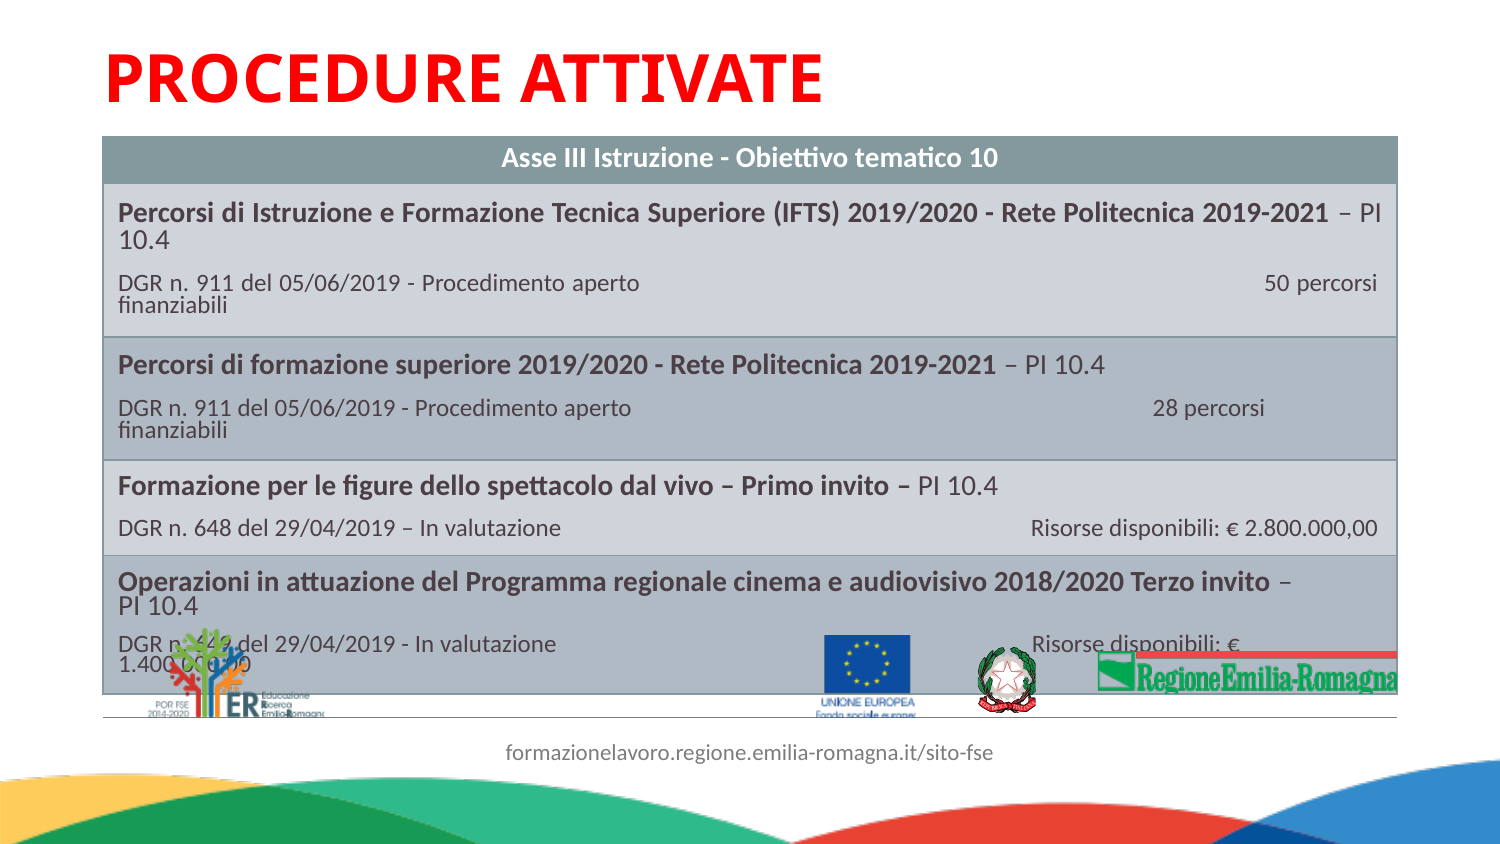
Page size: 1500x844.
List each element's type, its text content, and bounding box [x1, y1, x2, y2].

picture [0, 667, 1500, 844]
table_cell Formazione per le figure dello spettacolo dal vivo – Primo invito – PI 10.4 DGR n. 648 del 29/04/2019 – In valutazione Risorse disponibili: € 2.800.000,00 [104, 461, 1396, 555]
table_cell Percorsi di Istruzione e Formazione Tecnica Superiore (IFTS) 2019/2020 - Rete Politecnica 2019-2021 – PI 10.4 DGR n. 911 del 05/06/2019 - Procedimento aperto 50 percorsi finanziabili [104, 184, 1396, 336]
table_cell Percorsi di formazione superiore 2019/2020 - Rete Politecnica 2019-2021 – PI 10.4 DGR n. 911 del 05/06/2019 - Procedimento aperto 28 percorsi finanziabili [104, 338, 1396, 459]
title PROCEDURE ATTIVATE [103, 44, 1397, 136]
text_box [148, 628, 1397, 718]
table_header Asse III Istruzione - Obiettivo tematico 10 [104, 138, 1396, 182]
table_cell Operazioni in attuazione del Programma regionale cinema e audiovisivo 2018/2020 Terzo invito – PI 10.4 DGR n. 649 del 29/04/2019 - In valutazione Risorse disponibili: € 1.400.000,00 [104, 556, 1396, 667]
